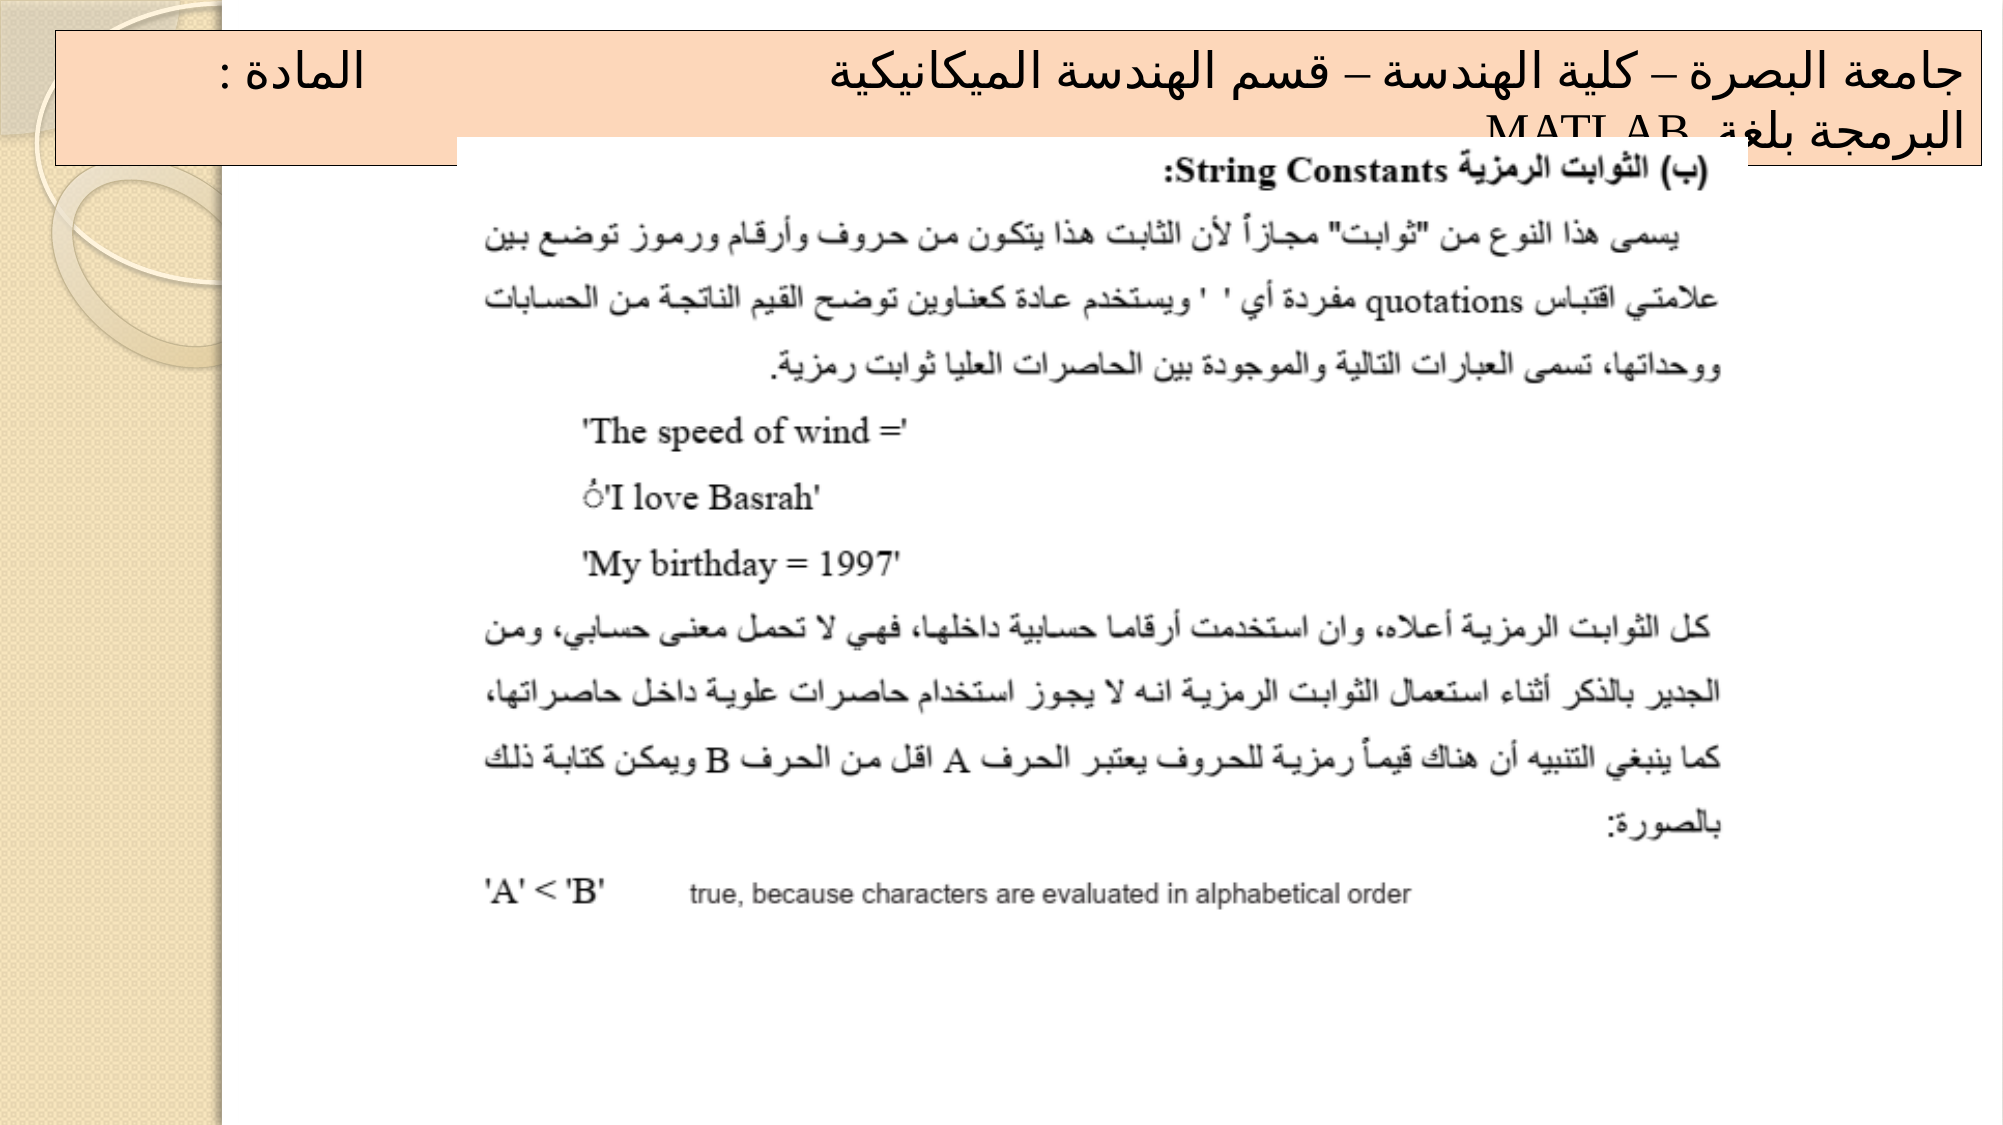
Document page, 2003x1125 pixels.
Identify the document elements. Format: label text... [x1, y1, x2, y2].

picture [457, 136, 1748, 941]
text_box جامعة البصرة – كلية الهندسة – قسم الهندسة الميكانيكية المادة : البرمجة بلغة MATLAB [55, 30, 1982, 166]
